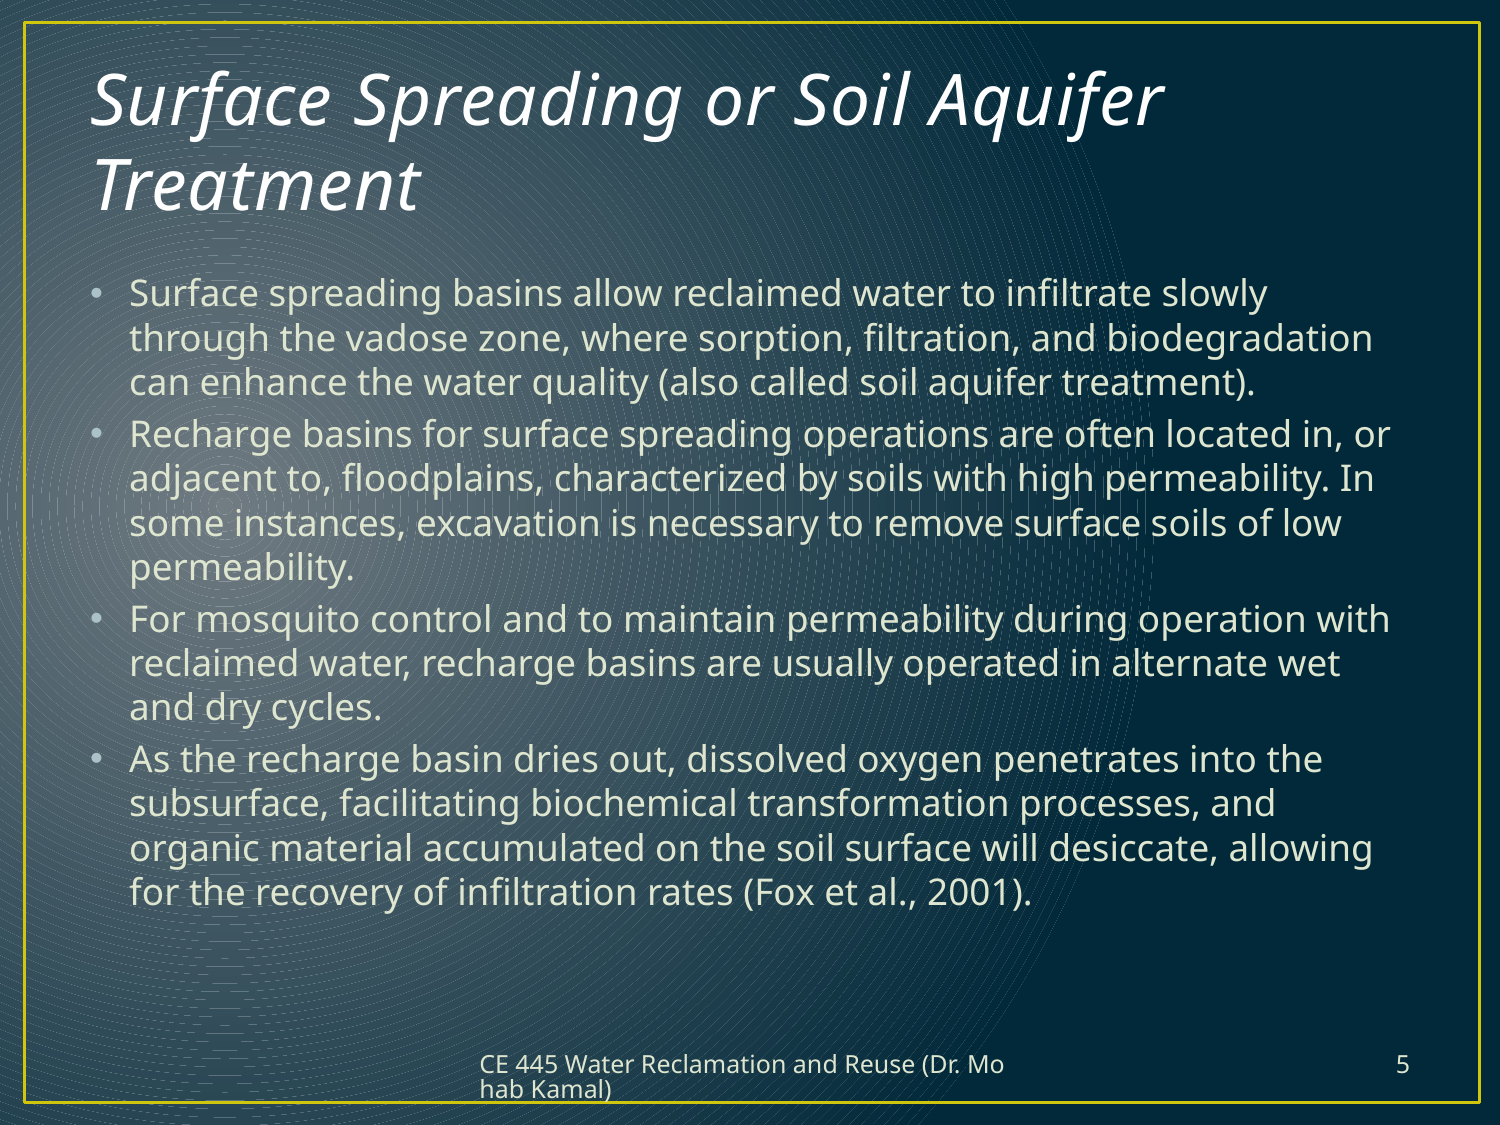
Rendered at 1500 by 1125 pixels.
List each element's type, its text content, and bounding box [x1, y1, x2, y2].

list Surface spreading basins allow reclaimed water to infiltrate slowly through the vadose zone, where sorption, filtration, and biodegradation can enhance the water quality (also called soil aquifer treatment). Recharge basins for surface spreading operations are often located in, or adjacent to, floodplains, characterized by soils with high permeability. In some instances, excavation is necessary to remove surface soils of low permeability. For mosquito control and to maintain permeability during operation with reclaimed water, recharge basins are usually operated in alternate wet and dry cycles. As the recharge basin dries out, dissolved oxygen penetrates into the subsurface, facilitating biochemical transformation processes, and organic material accumulated on the soil surface will desiccate, allowing for the recovery of infiltration rates (Fox et al., 2001). [75, 262, 1425, 1005]
title Surface Spreading or Soil Aquifer Treatment [75, 45, 1425, 233]
footer CE 445 Water Reclamation and Reuse (Dr. Mohab Kamal) [464, 1035, 1036, 1096]
slide_number 5 [1074, 1035, 1425, 1096]
